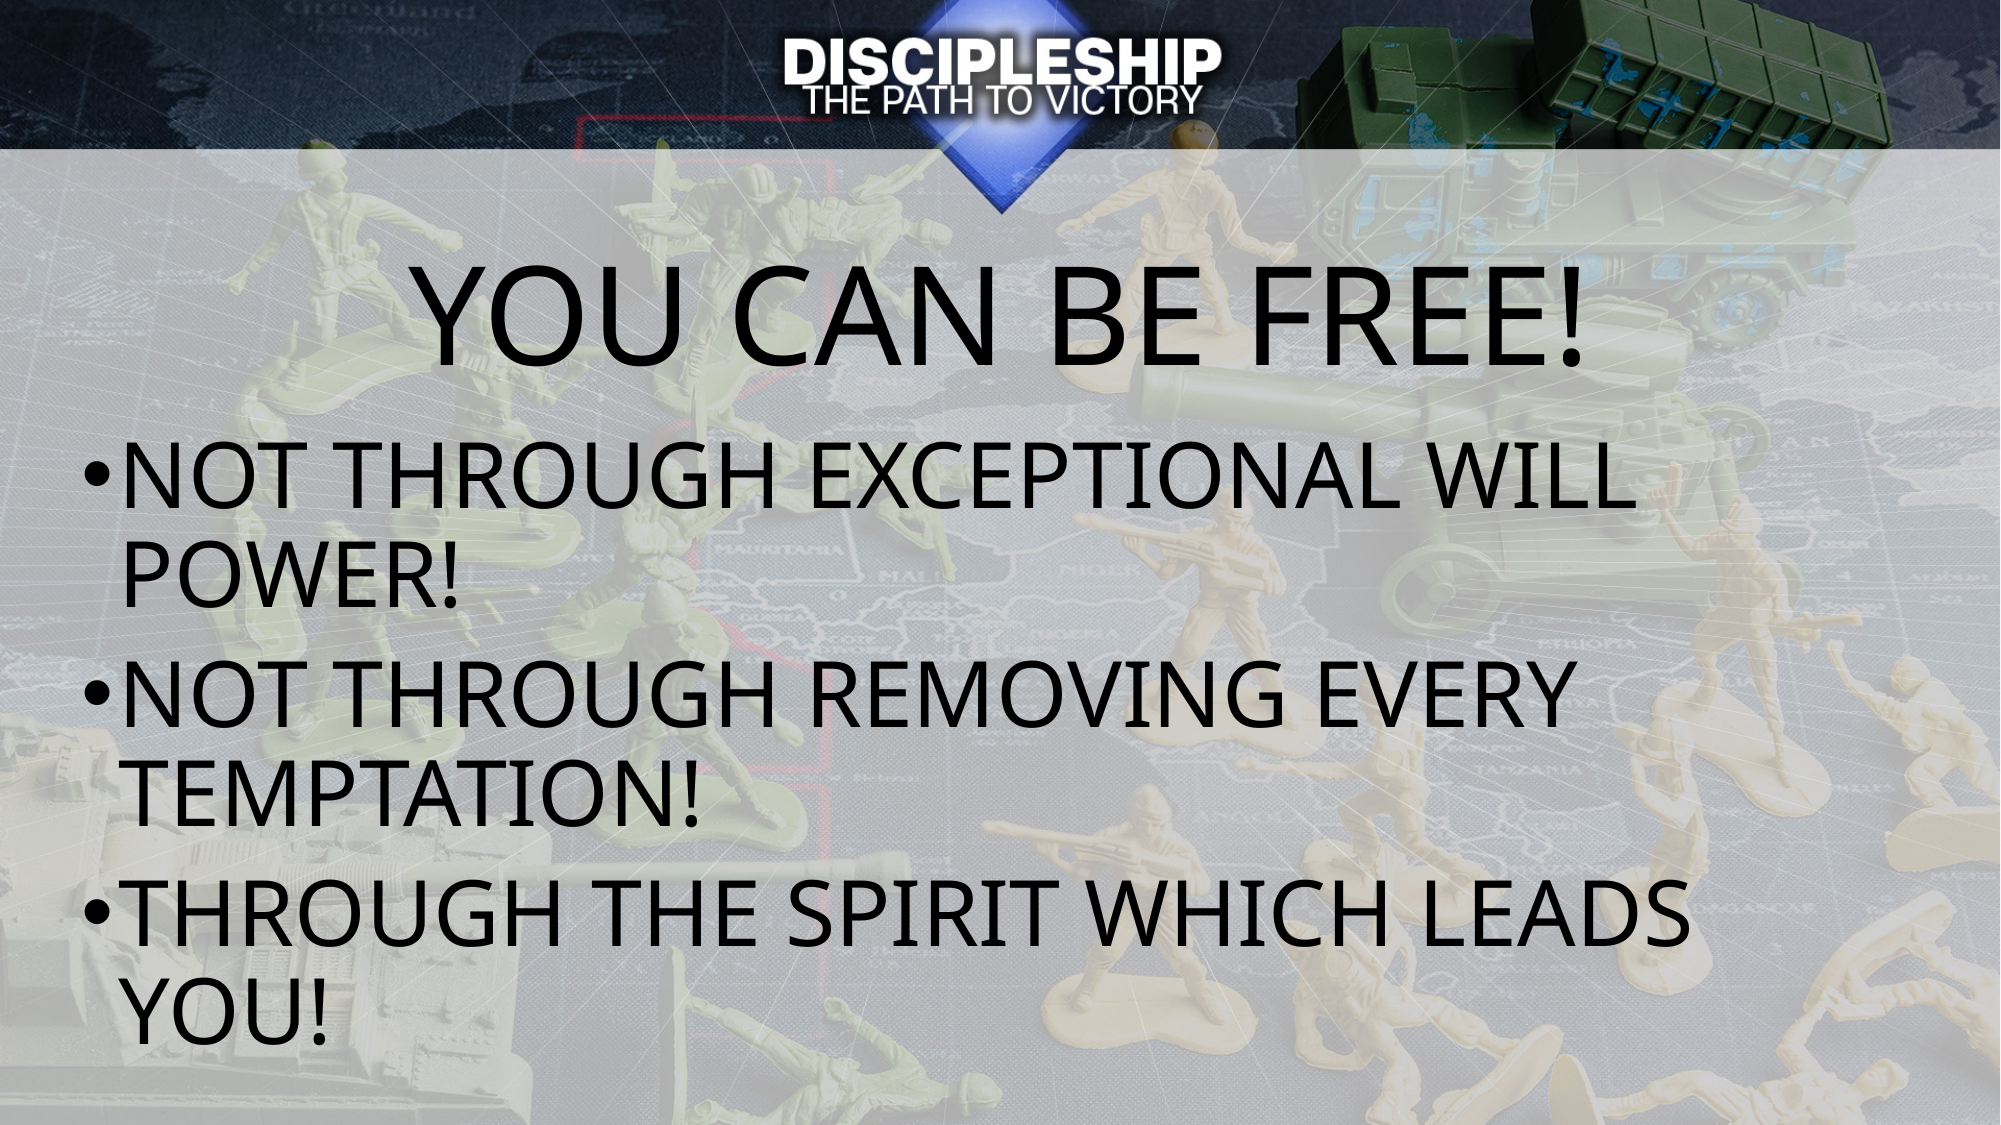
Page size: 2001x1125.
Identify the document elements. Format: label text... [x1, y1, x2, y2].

picture [0, 0, 2001, 1125]
list NOT THROUGH EXCEPTIONAL WILL POWER! NOT THROUGH REMOVING EVERY TEMPTATION! THROUGH THE SPIRIT WHICH LEADS YOU! [66, 421, 1934, 1081]
title YOU CAN BE FREE! [66, 212, 1934, 421]
